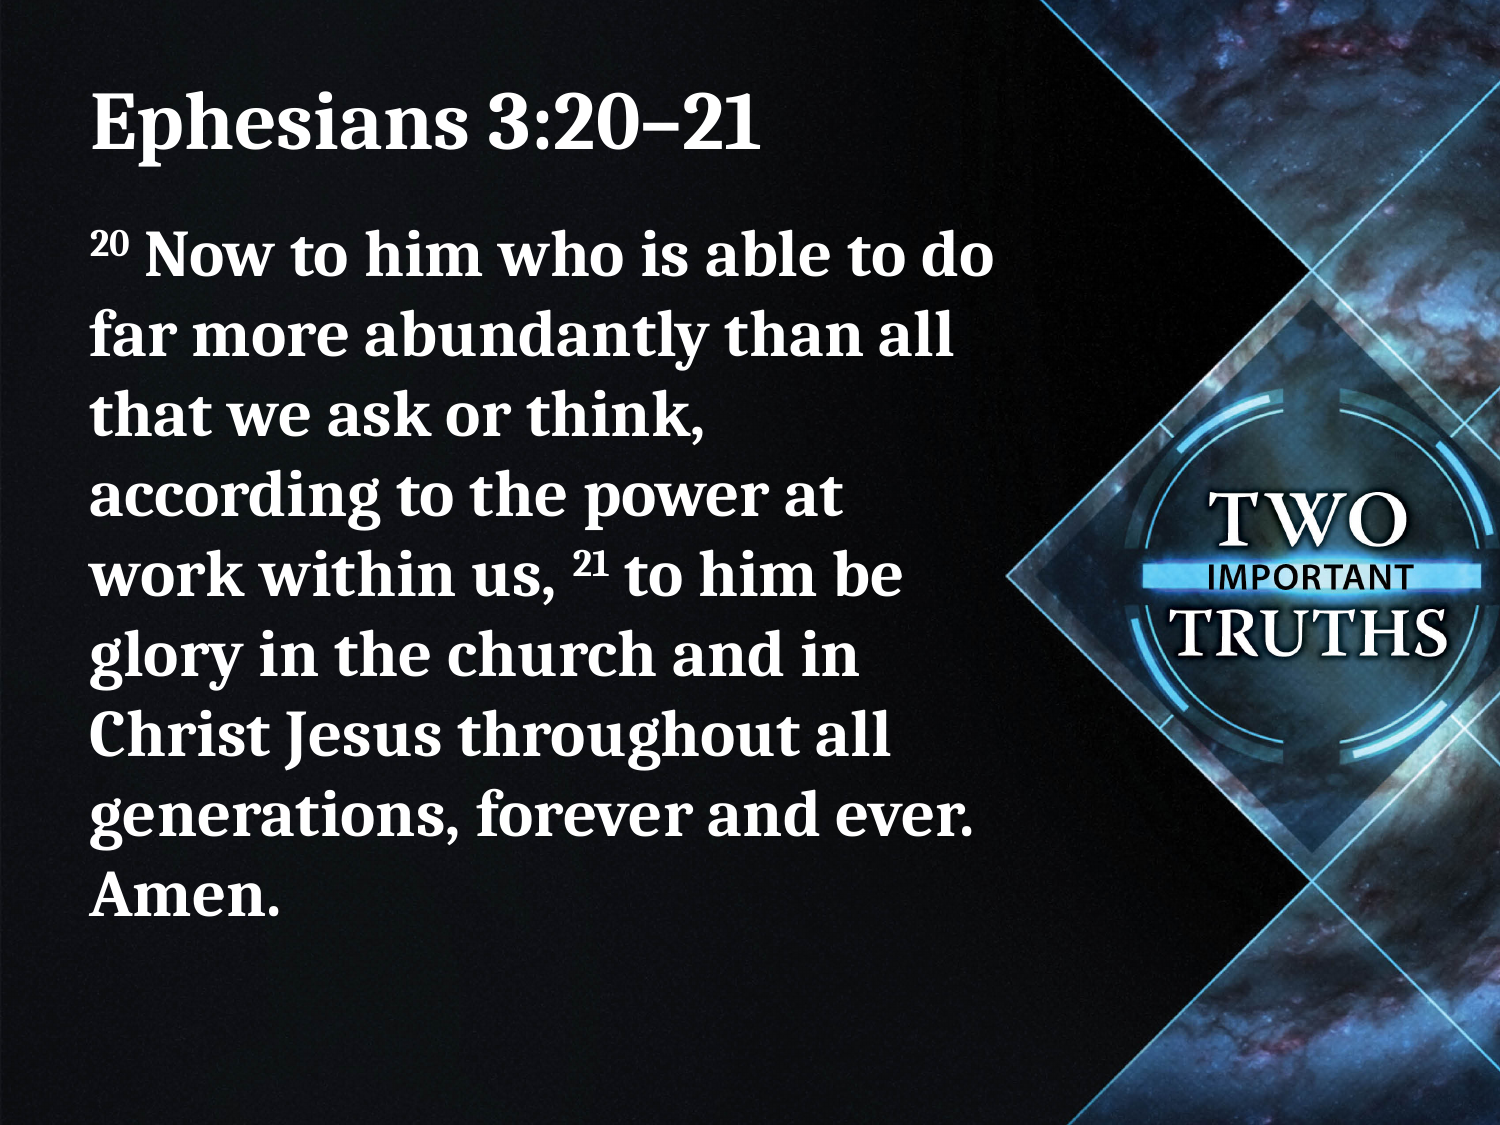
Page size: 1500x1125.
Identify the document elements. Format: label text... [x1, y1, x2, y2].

title Ephesians 3:20–21 [75, 45, 1425, 188]
picture [0, 0, 1500, 1125]
text_box 20 Now to him who is able to do far more abundantly than all that we ask or think, according to the power at work within us, 21 to him be glory in the church and in Christ Jesus throughout all generations, forever and ever. Amen. [74, 202, 1015, 937]
